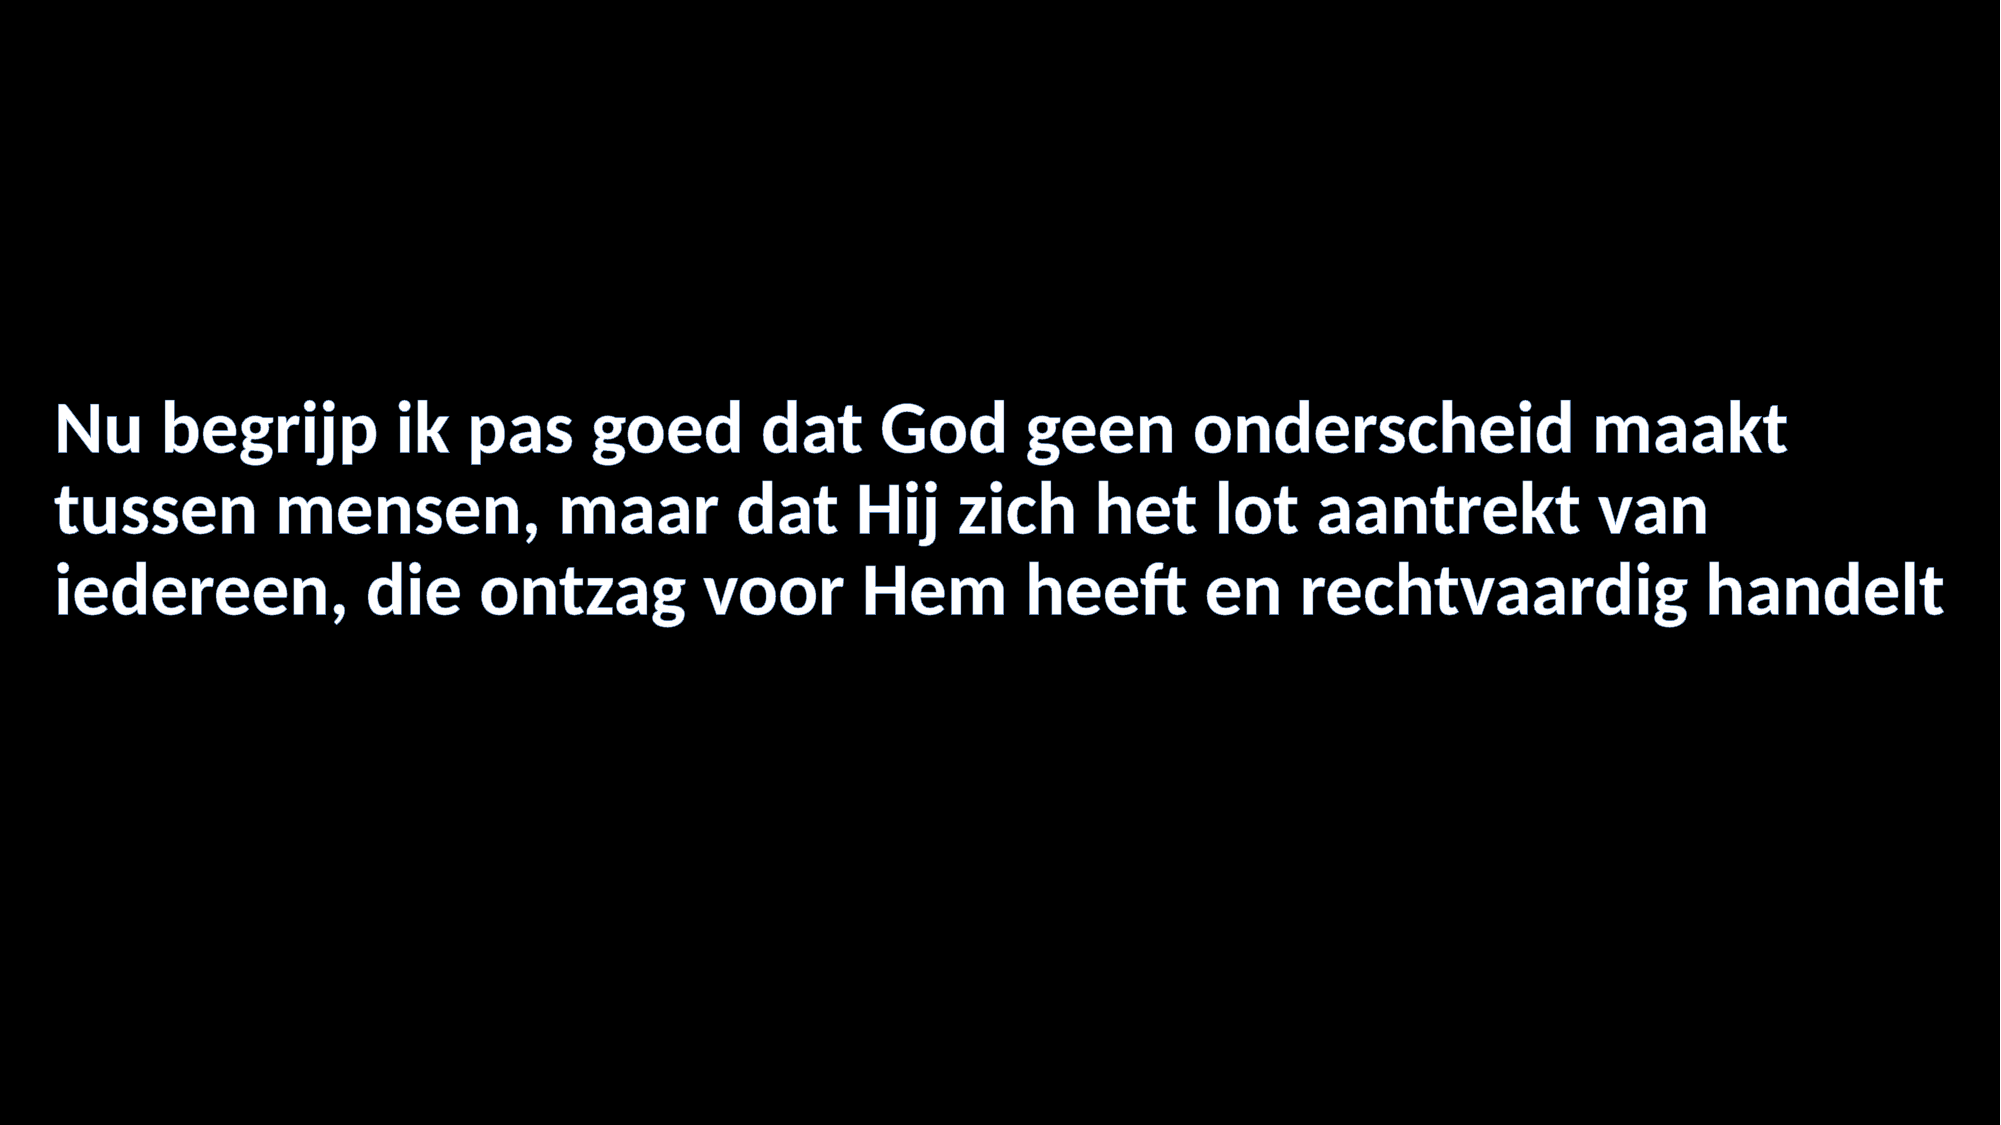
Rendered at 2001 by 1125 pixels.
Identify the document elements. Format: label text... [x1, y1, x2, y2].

list Nu begrijp ik pas goed dat God geen onderscheid maakt tussen mensen, maar dat Hij zich het lot aantrekt van iedereen, die ontzag voor Hem heeft en rechtvaardig handelt [38, 299, 1965, 1089]
